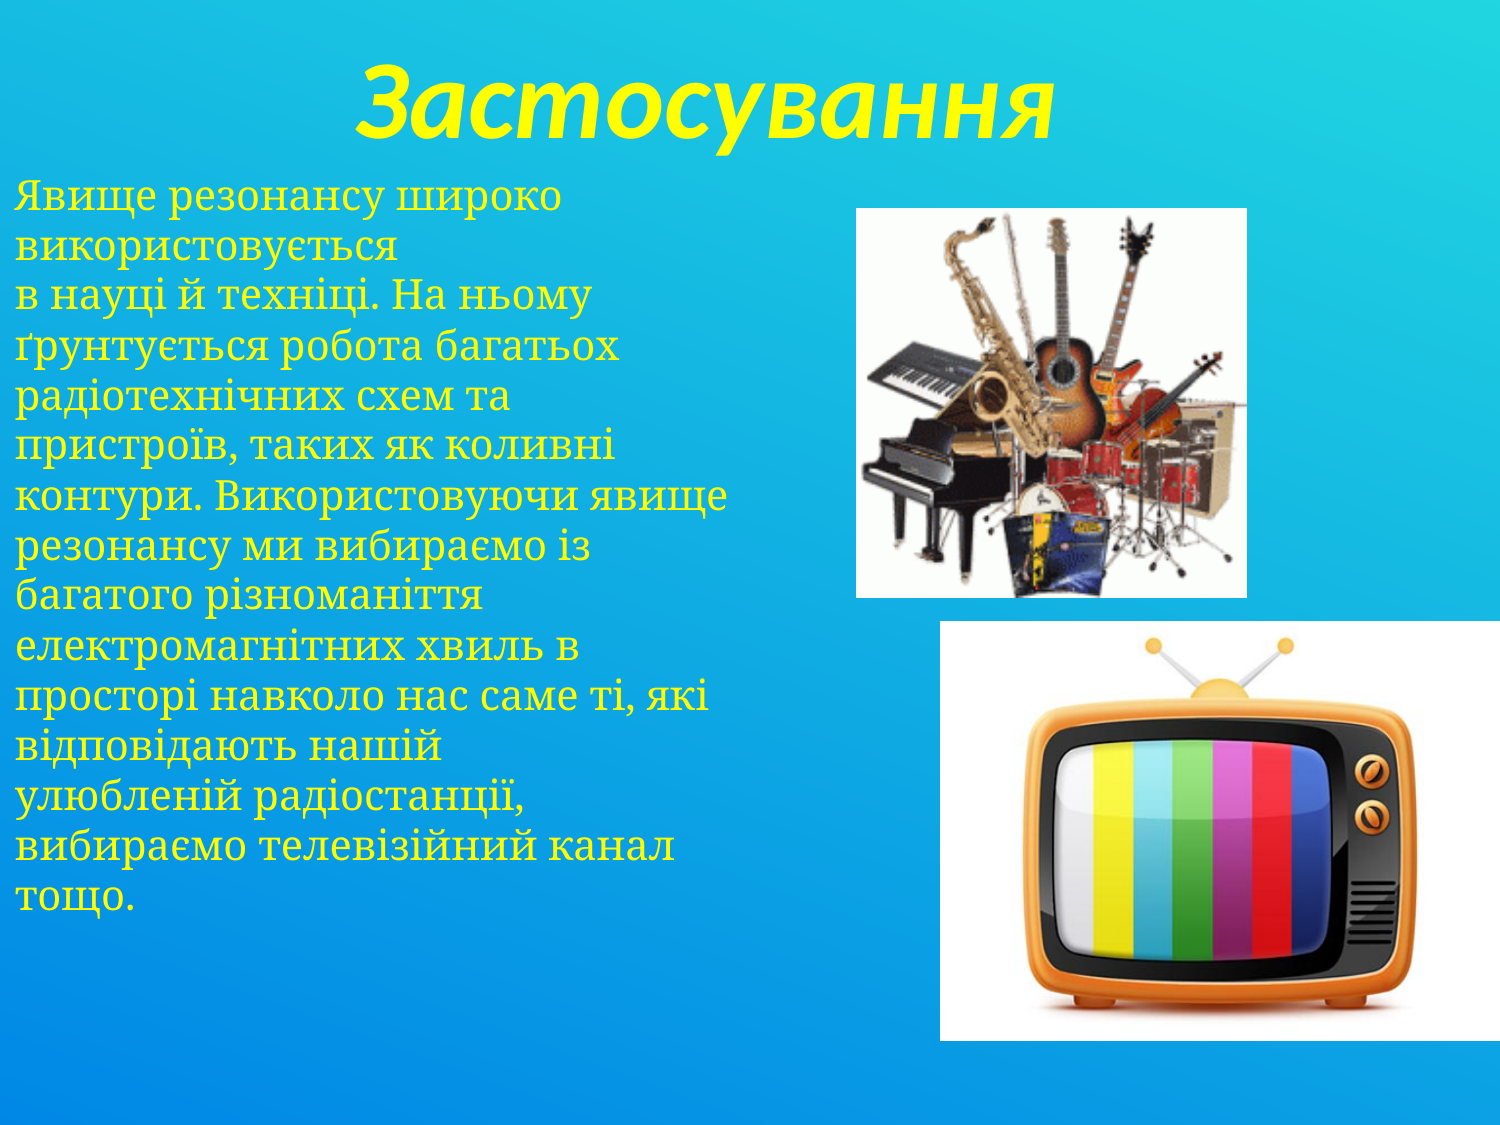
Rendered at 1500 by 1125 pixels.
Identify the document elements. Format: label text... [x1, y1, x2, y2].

text_box Застосування [340, 19, 1072, 169]
text_box Явище резонансу широко використовується в науці й техніці. На ньому ґрунтується робота багатьох радіотехнічних схем та пристроїв, таких як коливні контури. Використовуючи явище резонансу ми вибираємо із багатого різноманіття електромагнітних хвиль в просторі навколо нас саме ті, які відповідають нашій улюбленій радіостанції, вибираємо телевізійний канал тощо. [0, 160, 750, 926]
picture [750, 207, 1248, 602]
picture [941, 588, 1500, 1040]
